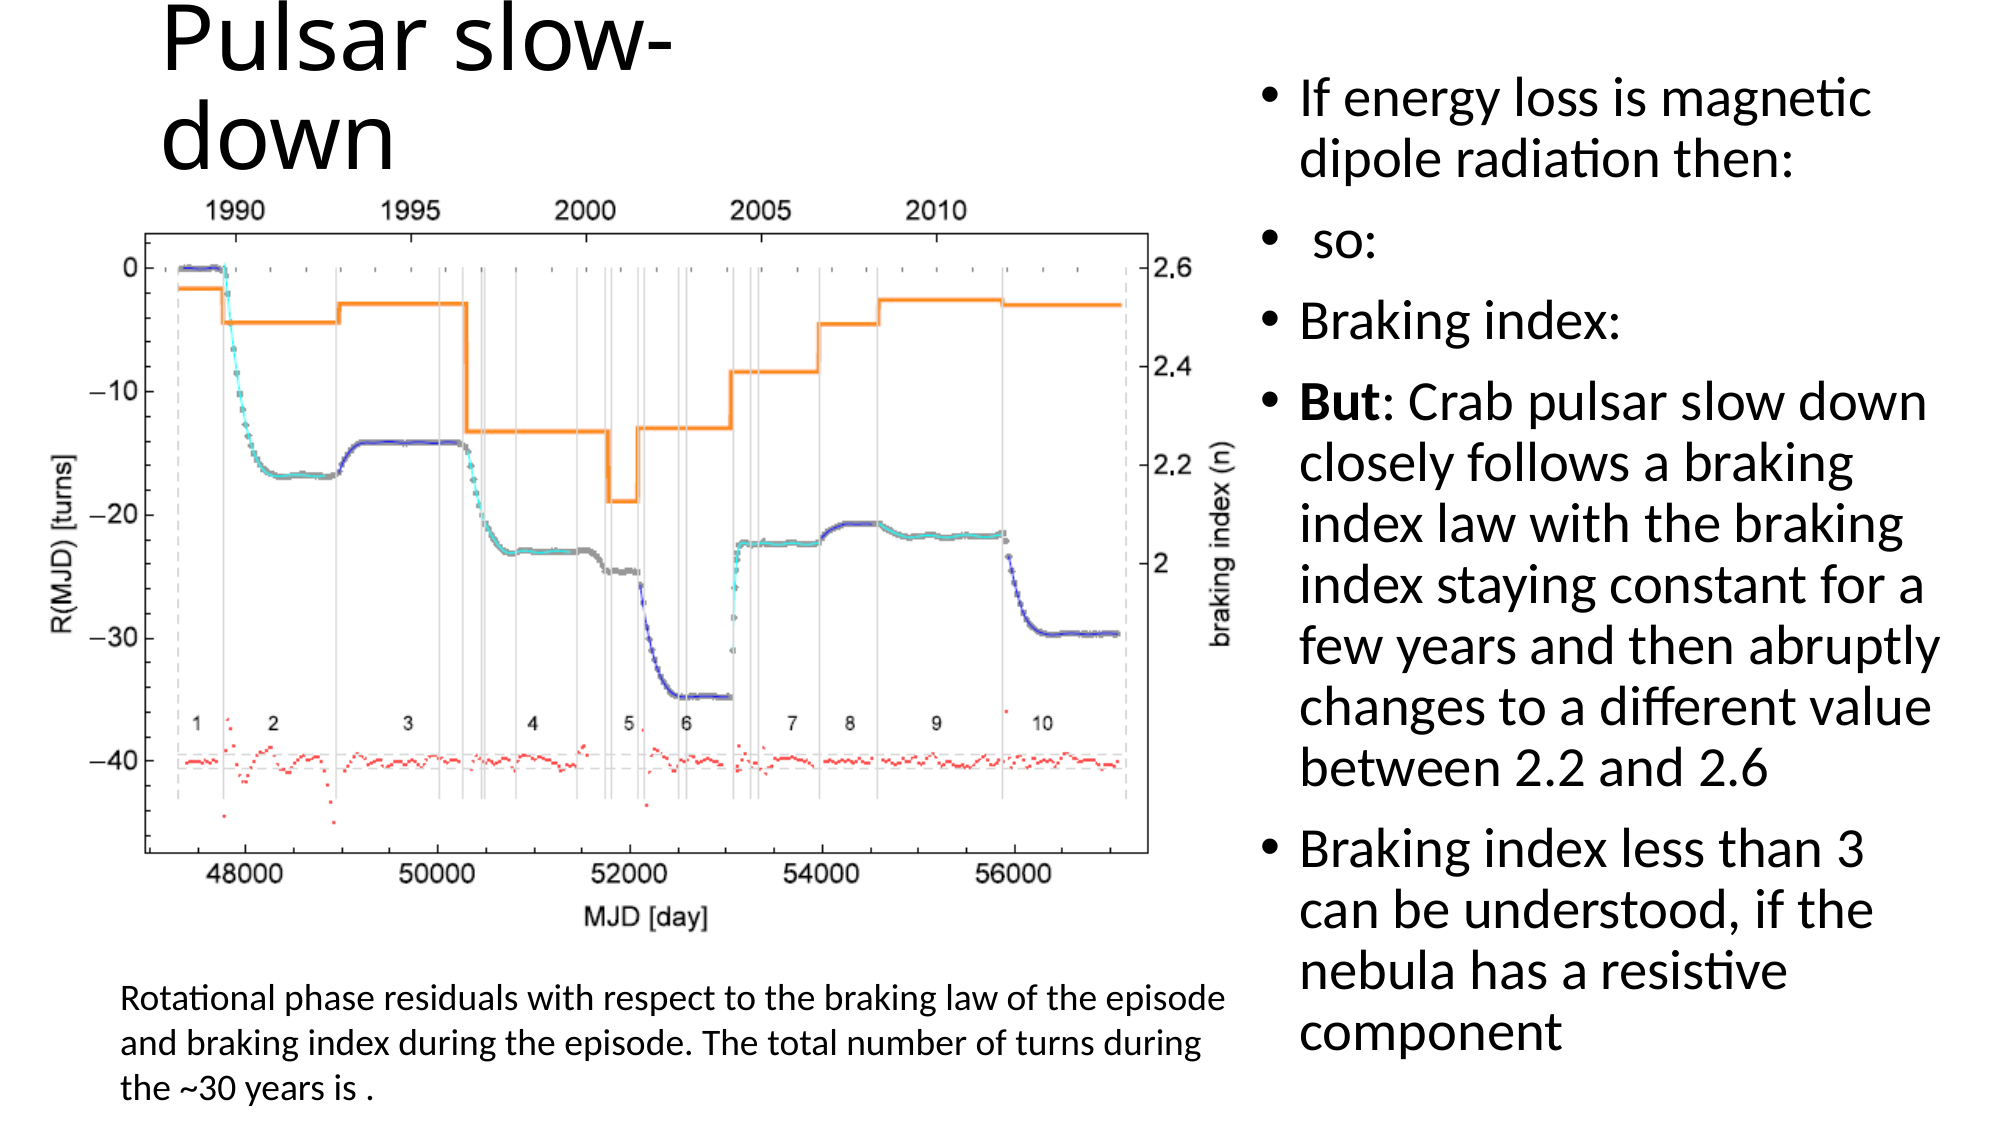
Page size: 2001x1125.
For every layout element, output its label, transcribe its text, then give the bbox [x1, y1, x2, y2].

title Pulsar slow-down [144, 0, 844, 180]
picture [29, 180, 1246, 937]
